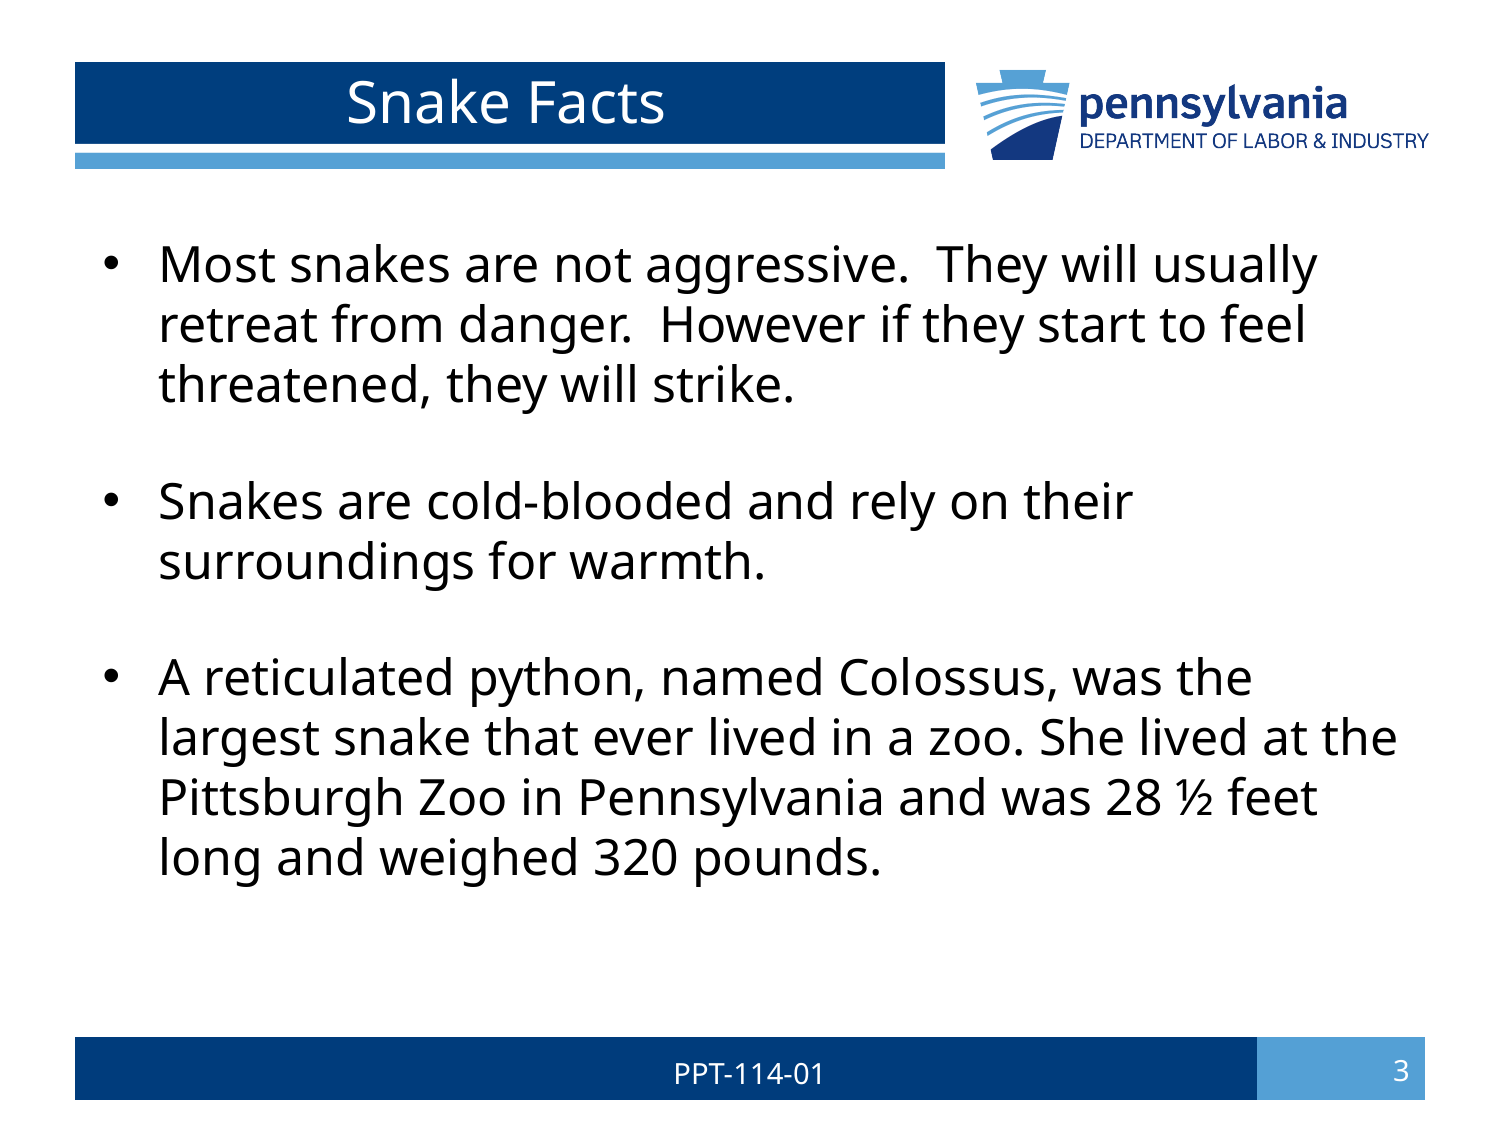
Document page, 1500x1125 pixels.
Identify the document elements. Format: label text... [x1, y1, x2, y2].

slide_number 3 [1074, 1042, 1425, 1103]
picture [75, 62, 1429, 169]
picture [75, 1037, 1425, 1100]
subtitle Most snakes are not aggressive. They will usually retreat from danger. However if they start to feel threatened, they will strike. Snakes are cold-blooded and rely on their surroundings for warmth. A reticulated python, named Colossus, was the largest snake that ever lived in a zoo. She lived at the Pittsburgh Zoo in Pennsylvania and was 28 ½ feet long and weighed 320 pounds. [87, 224, 1425, 988]
footer PPT-114-01 [512, 1042, 988, 1103]
title Snake Facts [87, 62, 925, 138]
